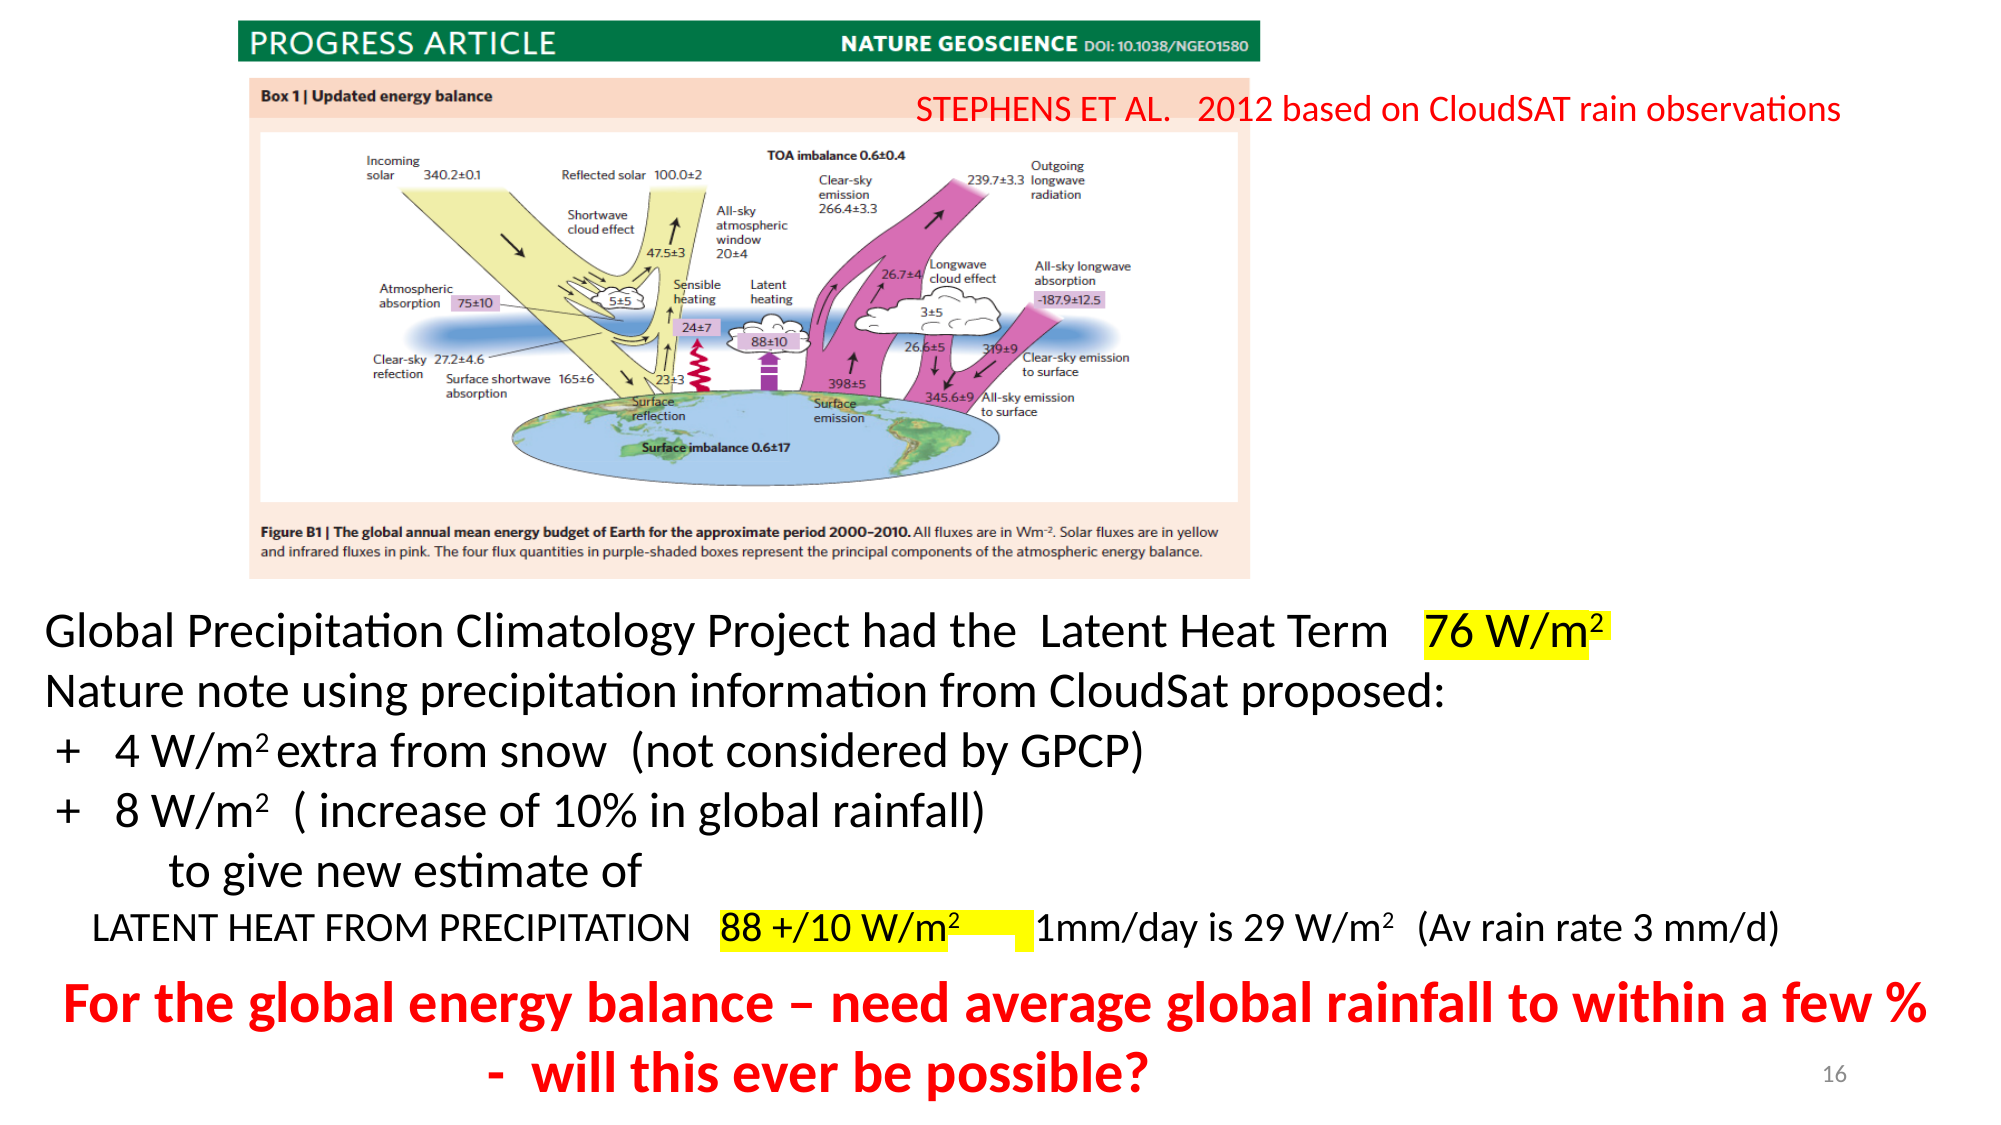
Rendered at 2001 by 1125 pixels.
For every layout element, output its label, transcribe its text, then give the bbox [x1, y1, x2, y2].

text_box Global Precipitation Climatology Project had the Latent Heat Term 76 W/m2 Nature note using precipitation information from CloudSat proposed: + 4 W/m2 extra from snow (not considered by GPCP) + 8 W/m2 ( increase of 10% in global rainfall) to give new estimate of [29, 590, 1824, 906]
text_box STEPHENS ET AL. 2012 based on CloudSAT rain observations [1287, 76, 1858, 136]
text_box For the global energy balance – need average global rainfall to within a few % - will this ever be possible? [48, 956, 1957, 1112]
picture [227, 0, 1287, 579]
text_box LATENT HEAT FROM PRECIPITATION 88 +/10 W/m2 1mm/day is 29 W/m2 (Av rain rate 3 mm/d) [77, 892, 1829, 956]
